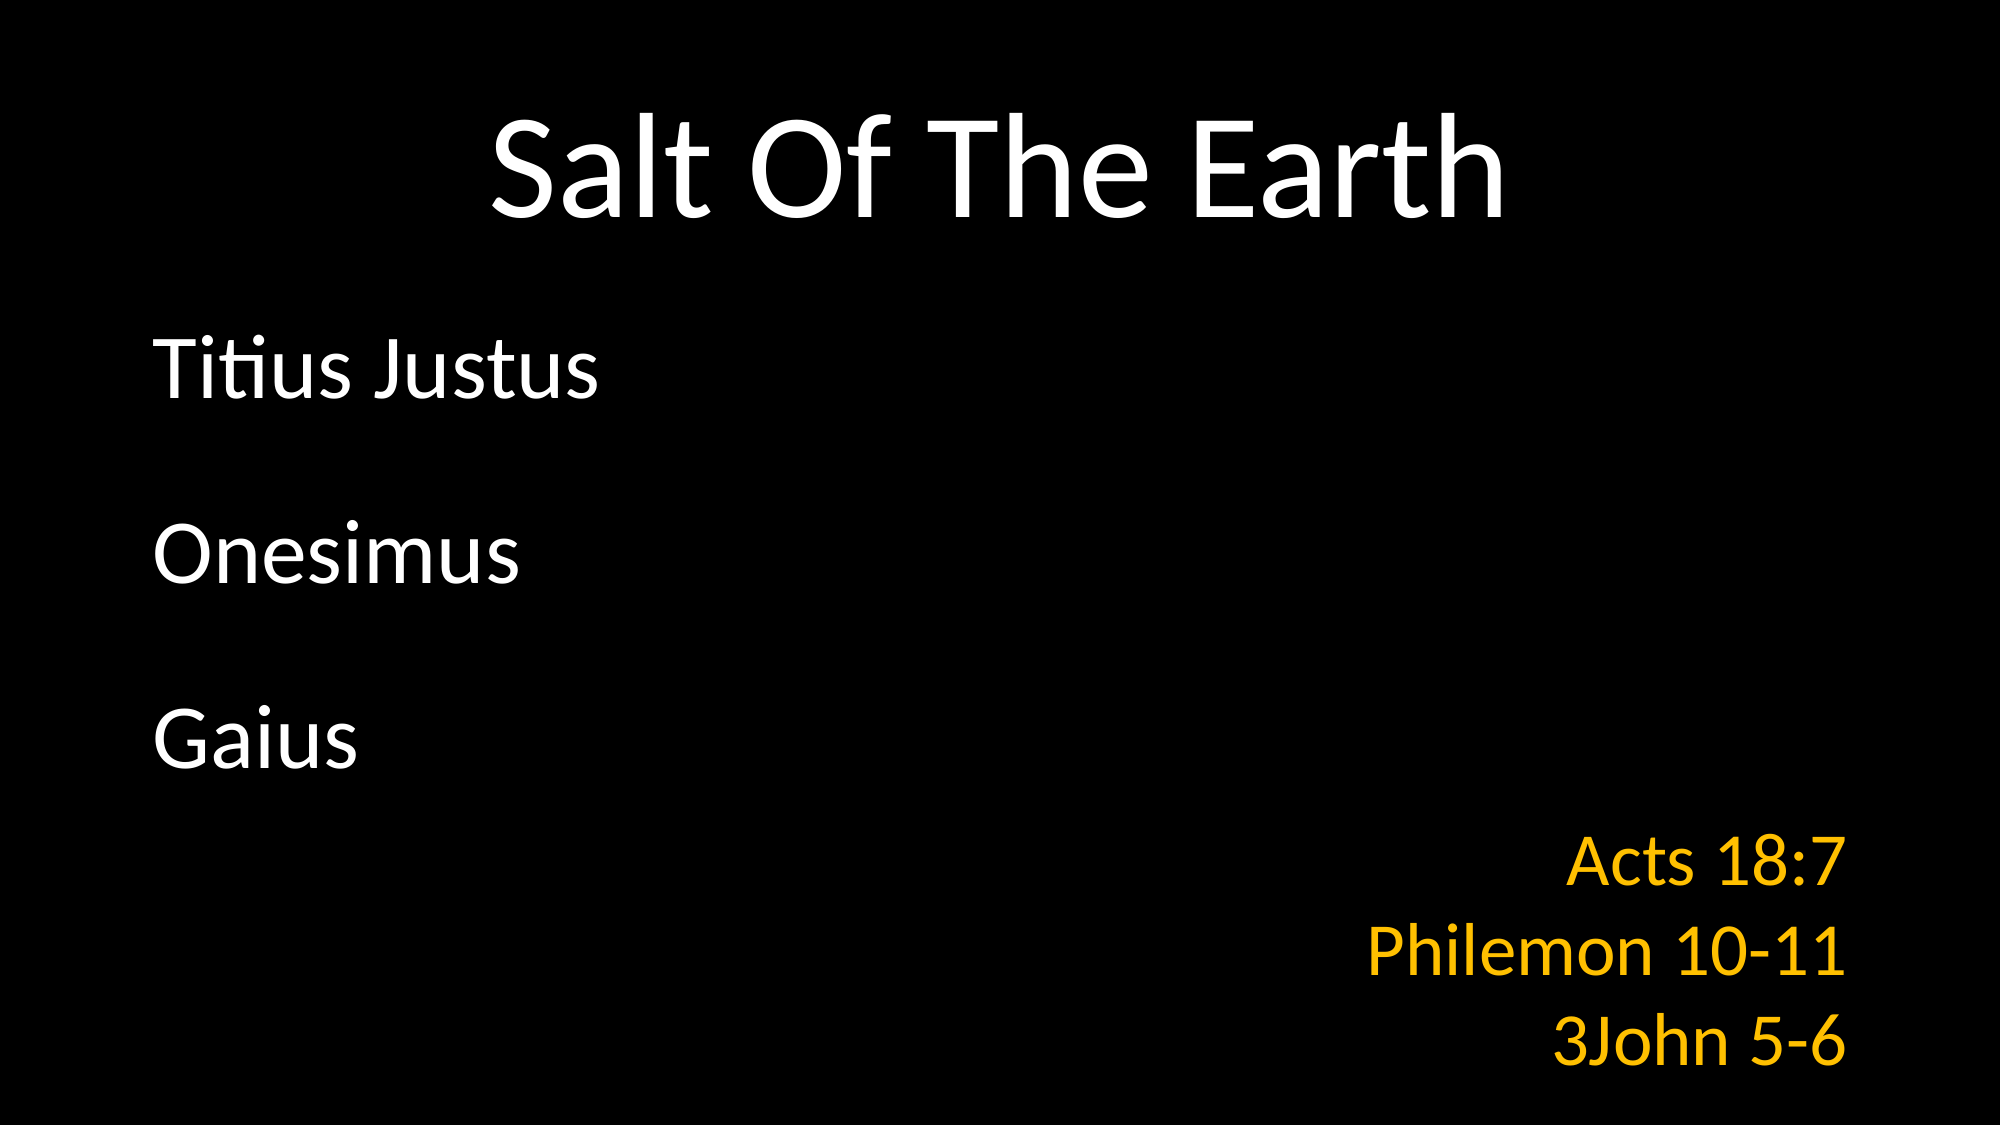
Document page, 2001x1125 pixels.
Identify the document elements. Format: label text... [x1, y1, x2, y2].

list Titius Justus Onesimus Gaius [137, 299, 988, 1088]
list Acts 18:7 Philemon 10-11 3John 5-6 [1012, 373, 1863, 1088]
title Salt Of The Earth [137, 59, 1863, 278]
